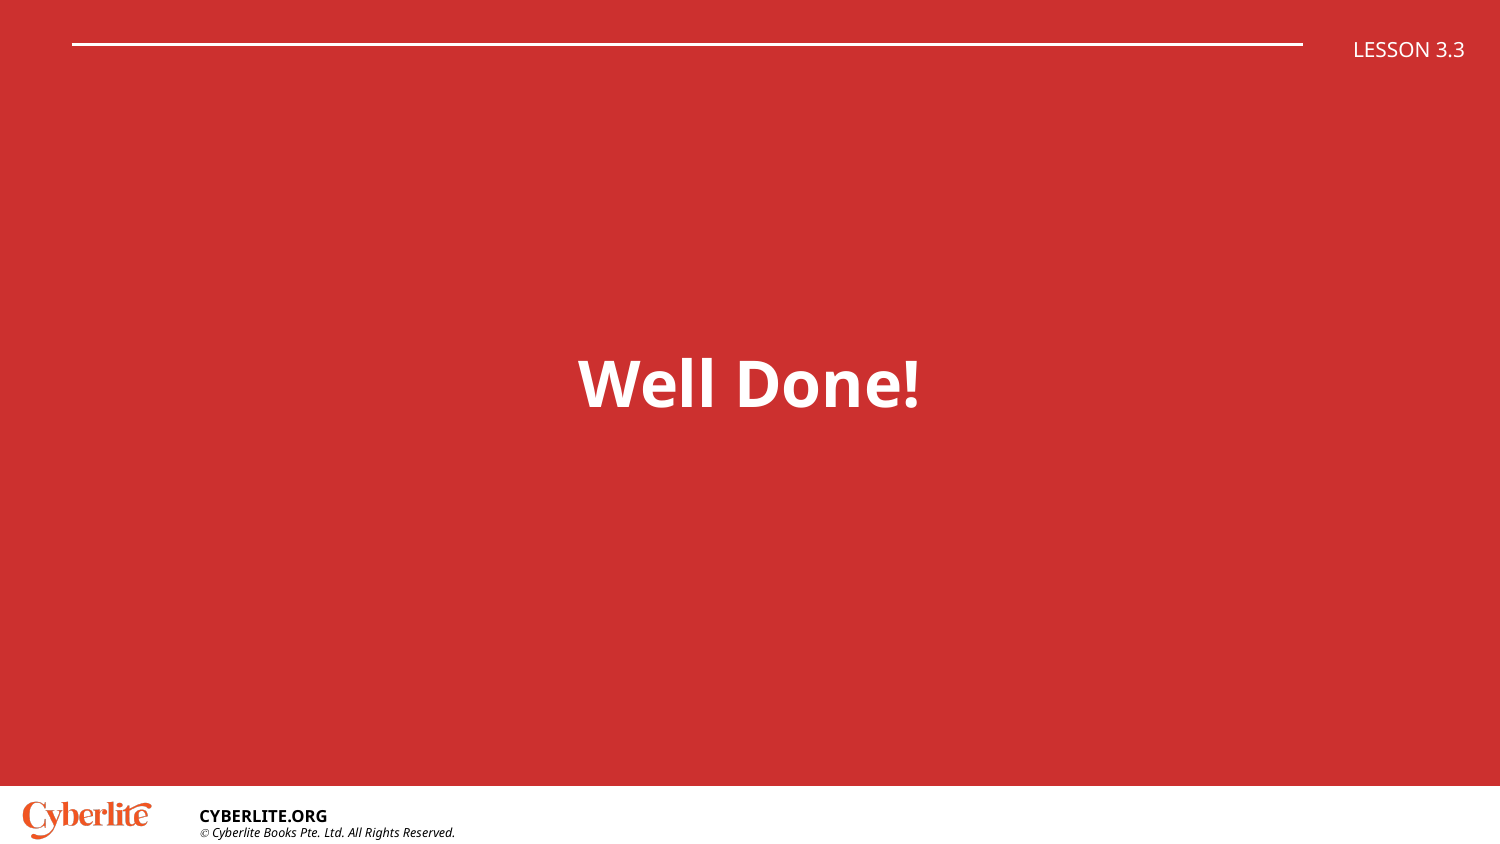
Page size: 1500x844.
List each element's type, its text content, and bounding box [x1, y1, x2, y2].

title Well Done! [131, 343, 1369, 420]
subtitle LESSON 3.3 [1151, 20, 1480, 69]
picture [12, 792, 162, 844]
